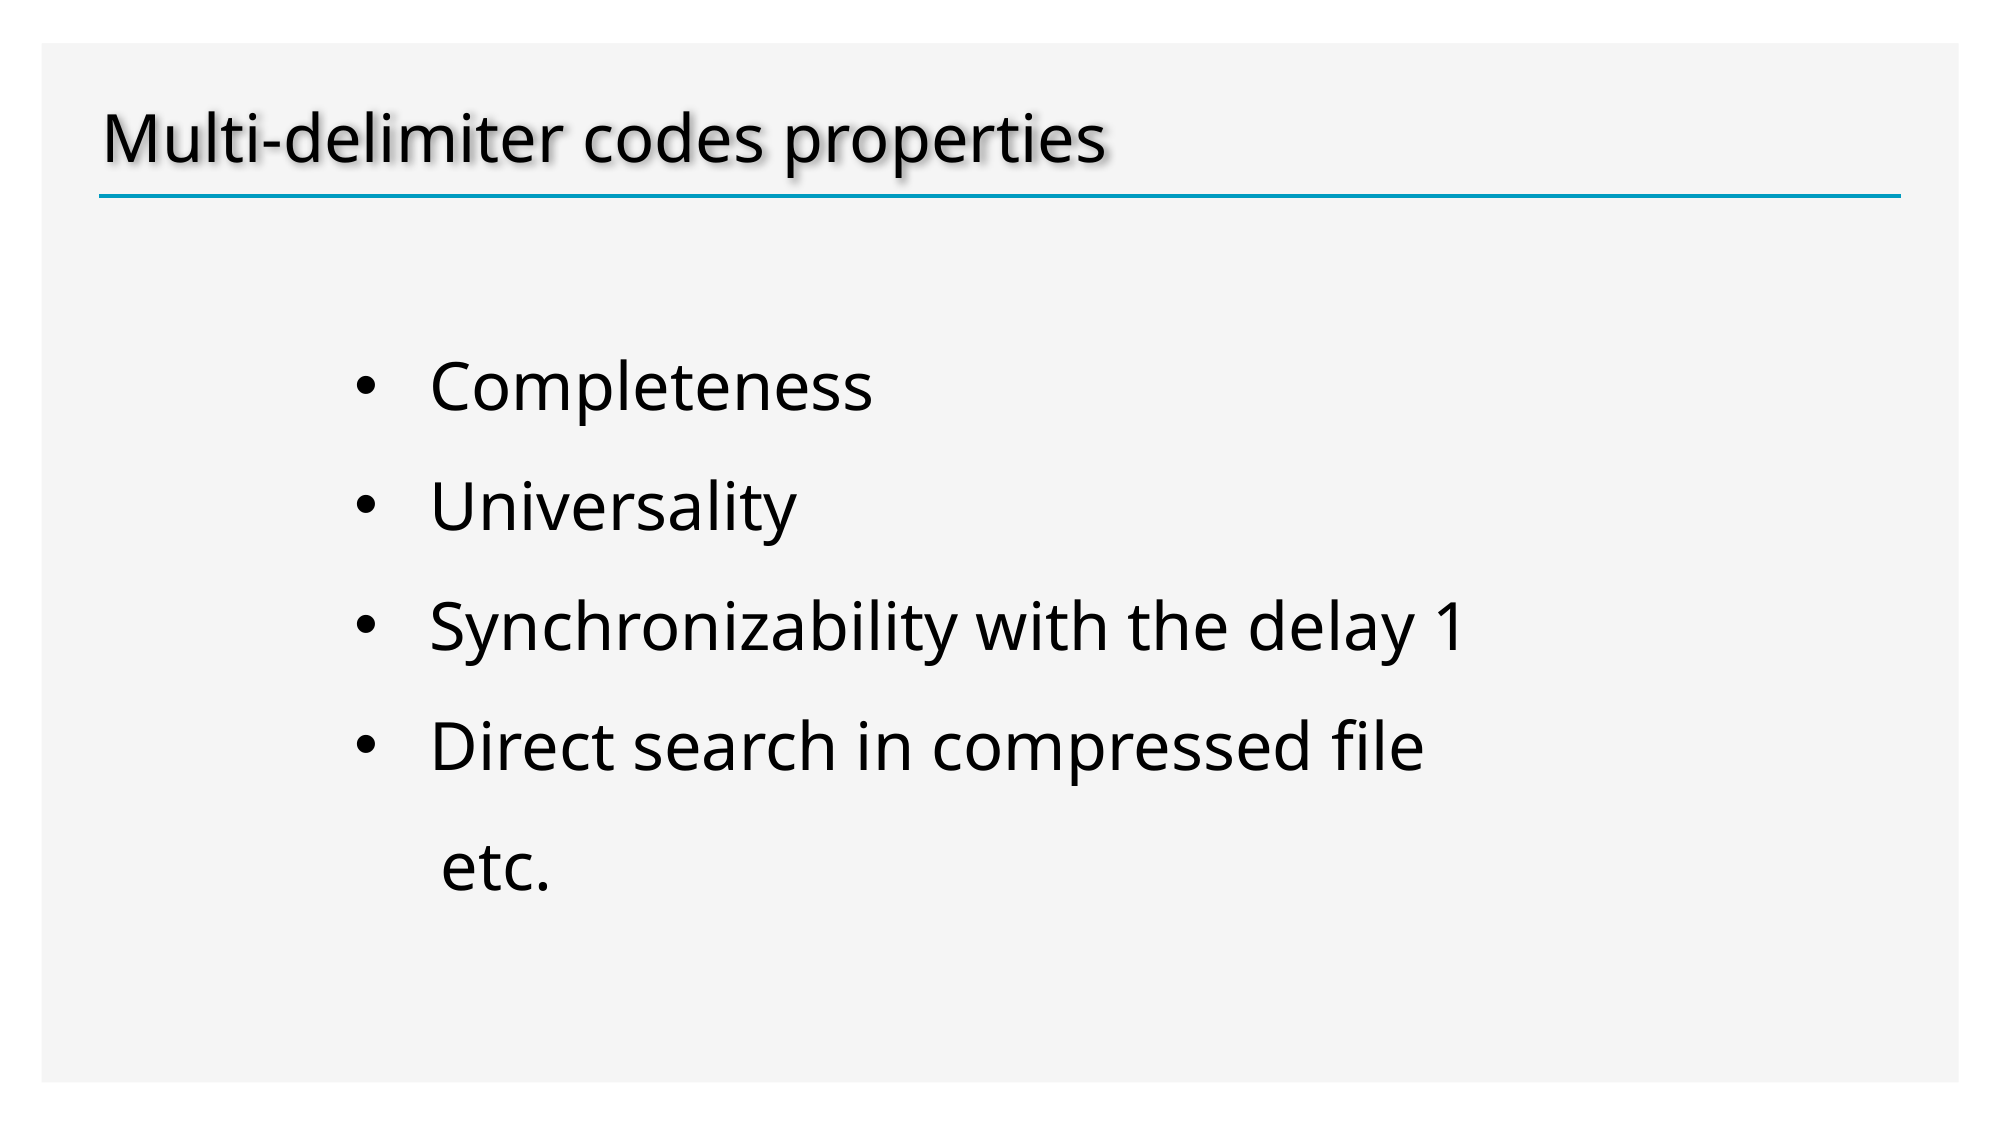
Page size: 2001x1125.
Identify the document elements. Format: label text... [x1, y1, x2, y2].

text_box Multi-delimiter codes properties [86, 70, 1739, 202]
text_box Completeness Universality Synchronizability with the delay 1 Direct search in compressed file etc. [339, 296, 1539, 911]
